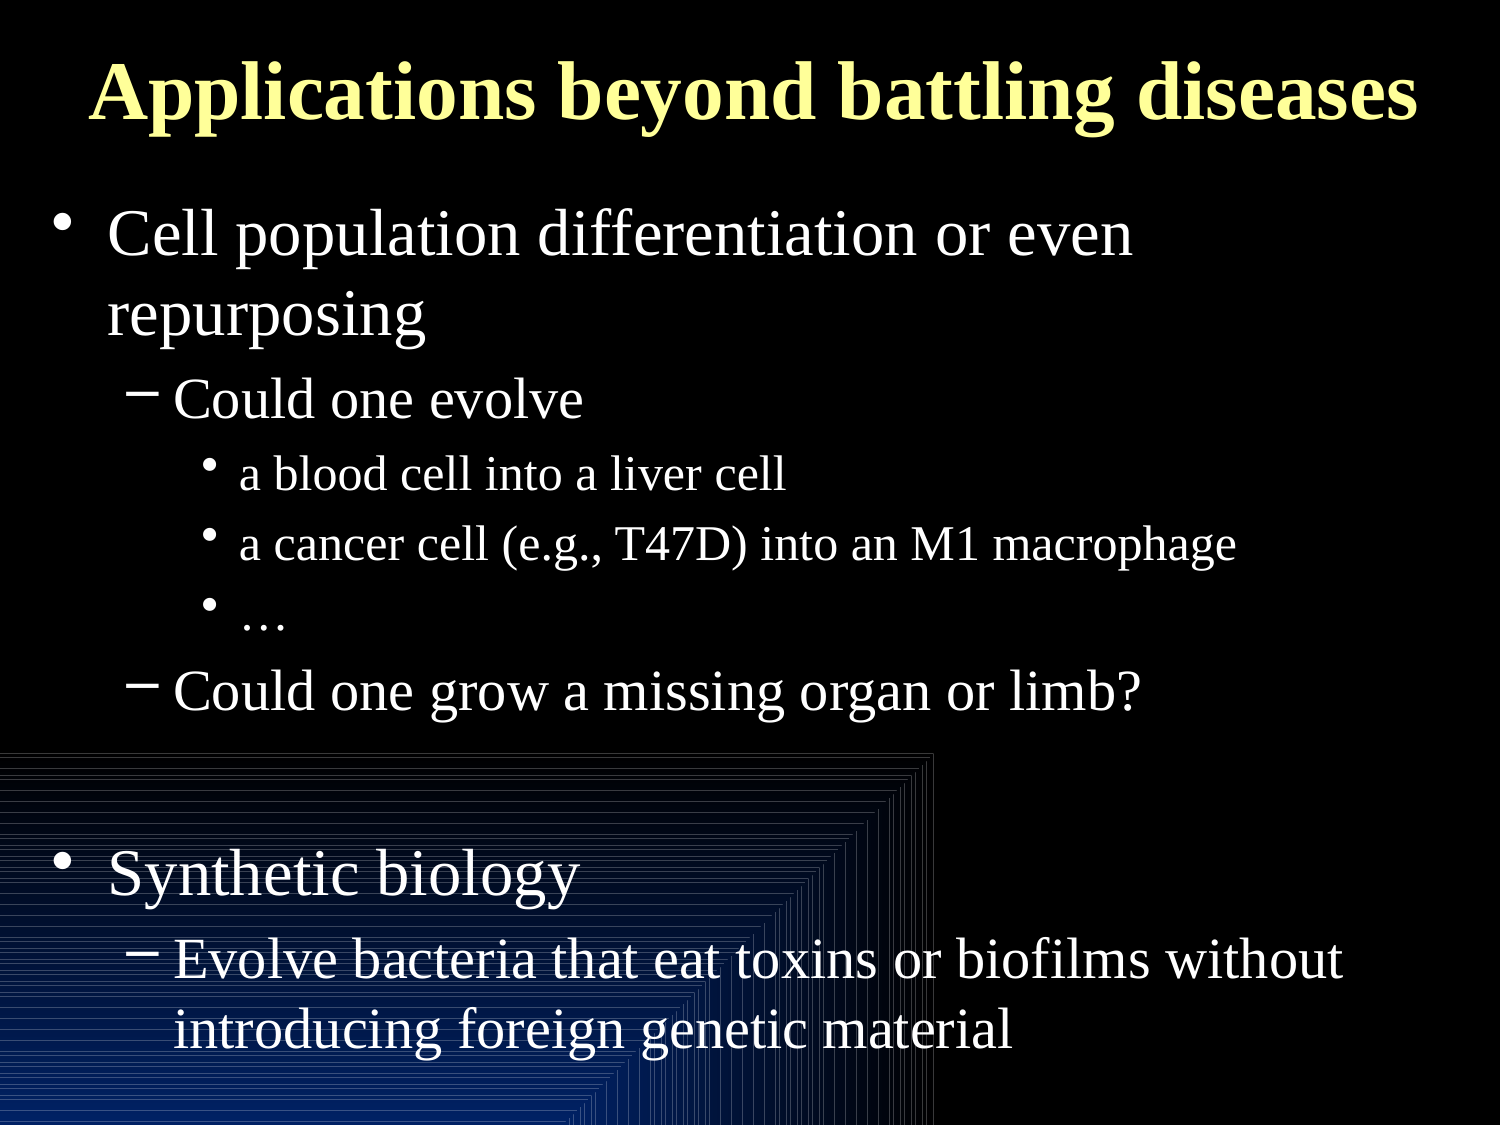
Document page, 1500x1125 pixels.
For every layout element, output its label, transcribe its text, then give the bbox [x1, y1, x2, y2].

list Cell population differentiation or even repurposing Could one evolve a blood cell into a liver cell a cancer cell (e.g., T47D) into an M1 macrophage … Could one grow a missing organ or limb? Synthetic biology Evolve bacteria that eat toxins or biofilms without introducing foreign genetic material [36, 181, 1487, 1059]
title Applications beyond battling diseases [37, 24, 1471, 149]
